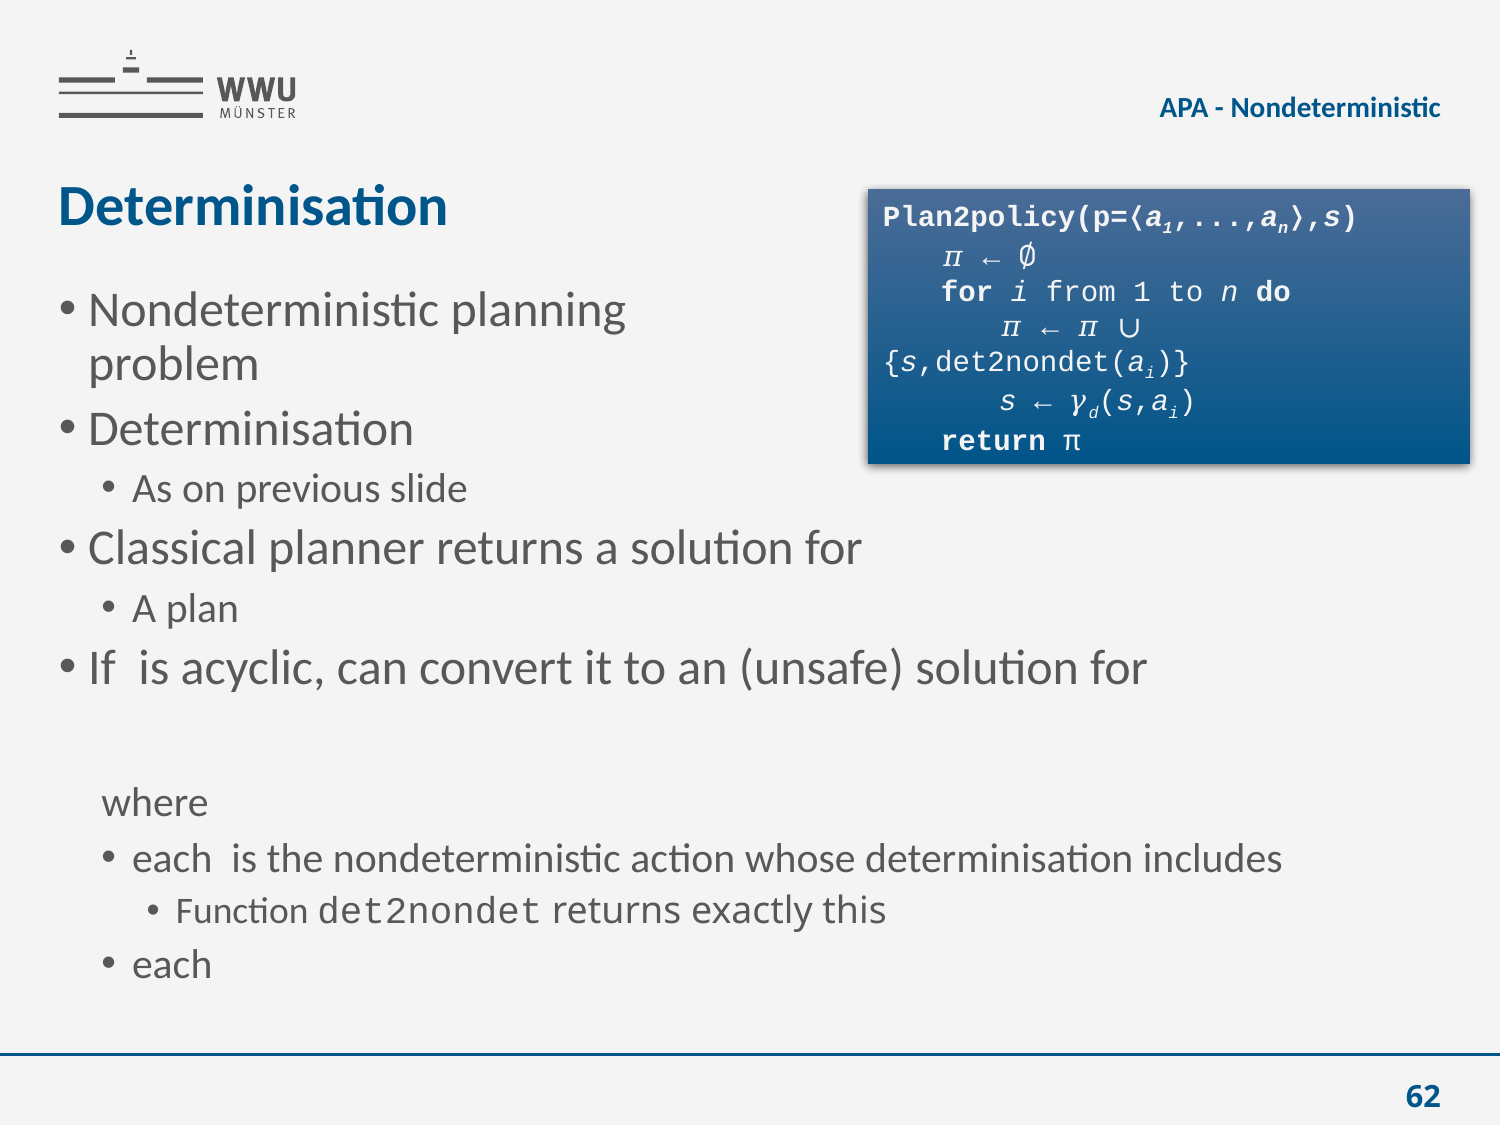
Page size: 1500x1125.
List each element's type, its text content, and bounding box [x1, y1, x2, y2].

text_box Plan2policy(p=⟨a1,...,an⟩,s) 𝜋 ← ∅ for i from 1 to n do 𝜋 ← 𝜋 ∪ {s,det2nondet(ai)} s ← 𝛾d(s,ai) return π [868, 189, 1470, 464]
title Determinisation [59, 167, 1442, 262]
slide_number APA - Nondeterministic [590, 63, 1442, 123]
slide_number 62 [1322, 1058, 1441, 1118]
